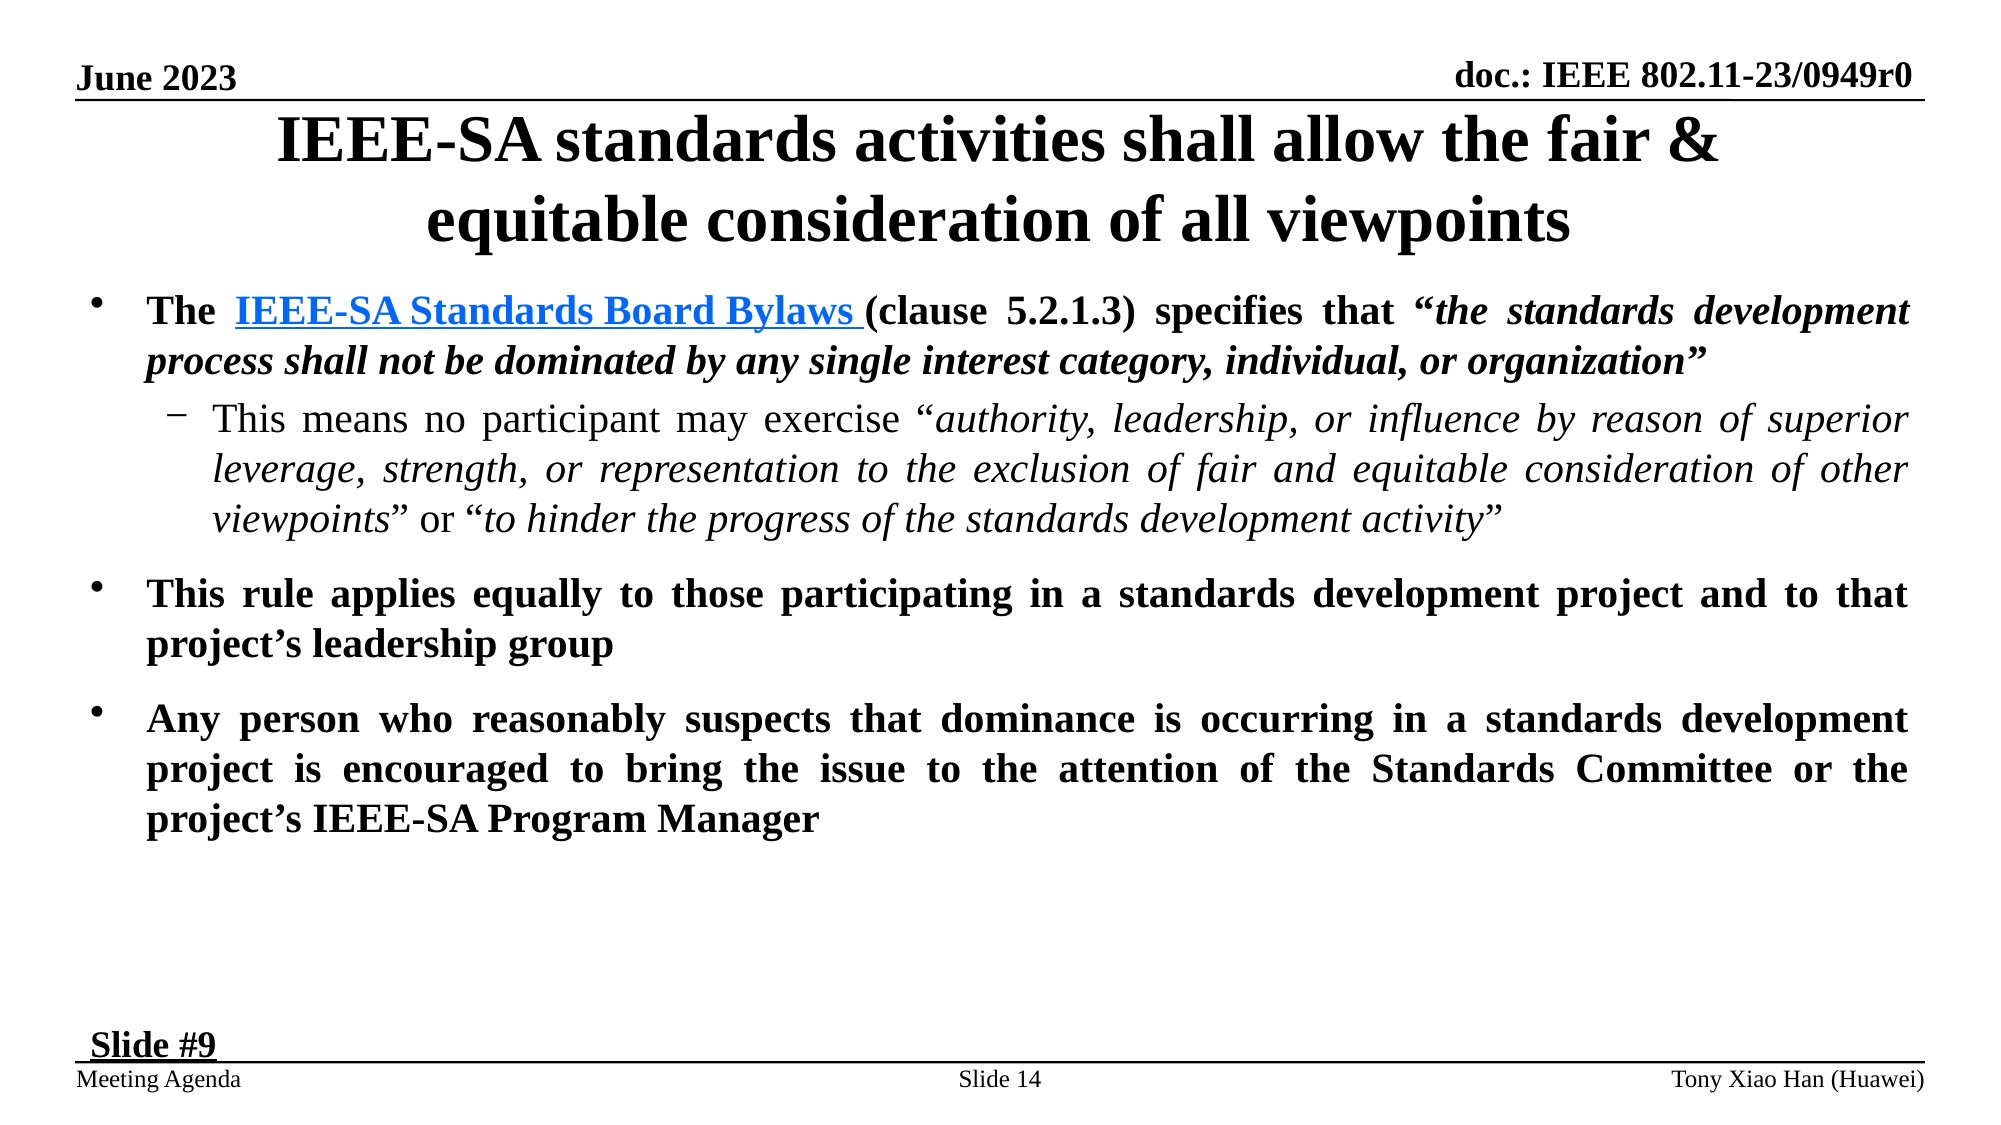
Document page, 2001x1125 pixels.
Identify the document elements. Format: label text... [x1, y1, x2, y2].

text_box Slide #9 [75, 1012, 232, 1073]
list The IEEE-SA Standards Board Bylaws (clause 5.2.1.3) specifies that “the standards development process shall not be dominated by any single interest category, individual, or organization” This means no participant may exercise “authority, leadership, or influence by reason of superior leverage, strength, or representation to the exclusion of fair and equitable consideration of other viewpoints” or “to hinder the progress of the standards development activity” This rule applies equally to those participating in a standards development project and to that project’s leadership group Any person who reasonably suspects that dominance is occurring in a standards development project is encouraged to bring the issue to the attention of the Standards Committee or the project’s IEEE-SA Program Manager [75, 275, 1925, 1038]
text_box IEEE-SA standards activities shall allow the fair & equitable consideration of all viewpoints [75, 87, 1925, 263]
